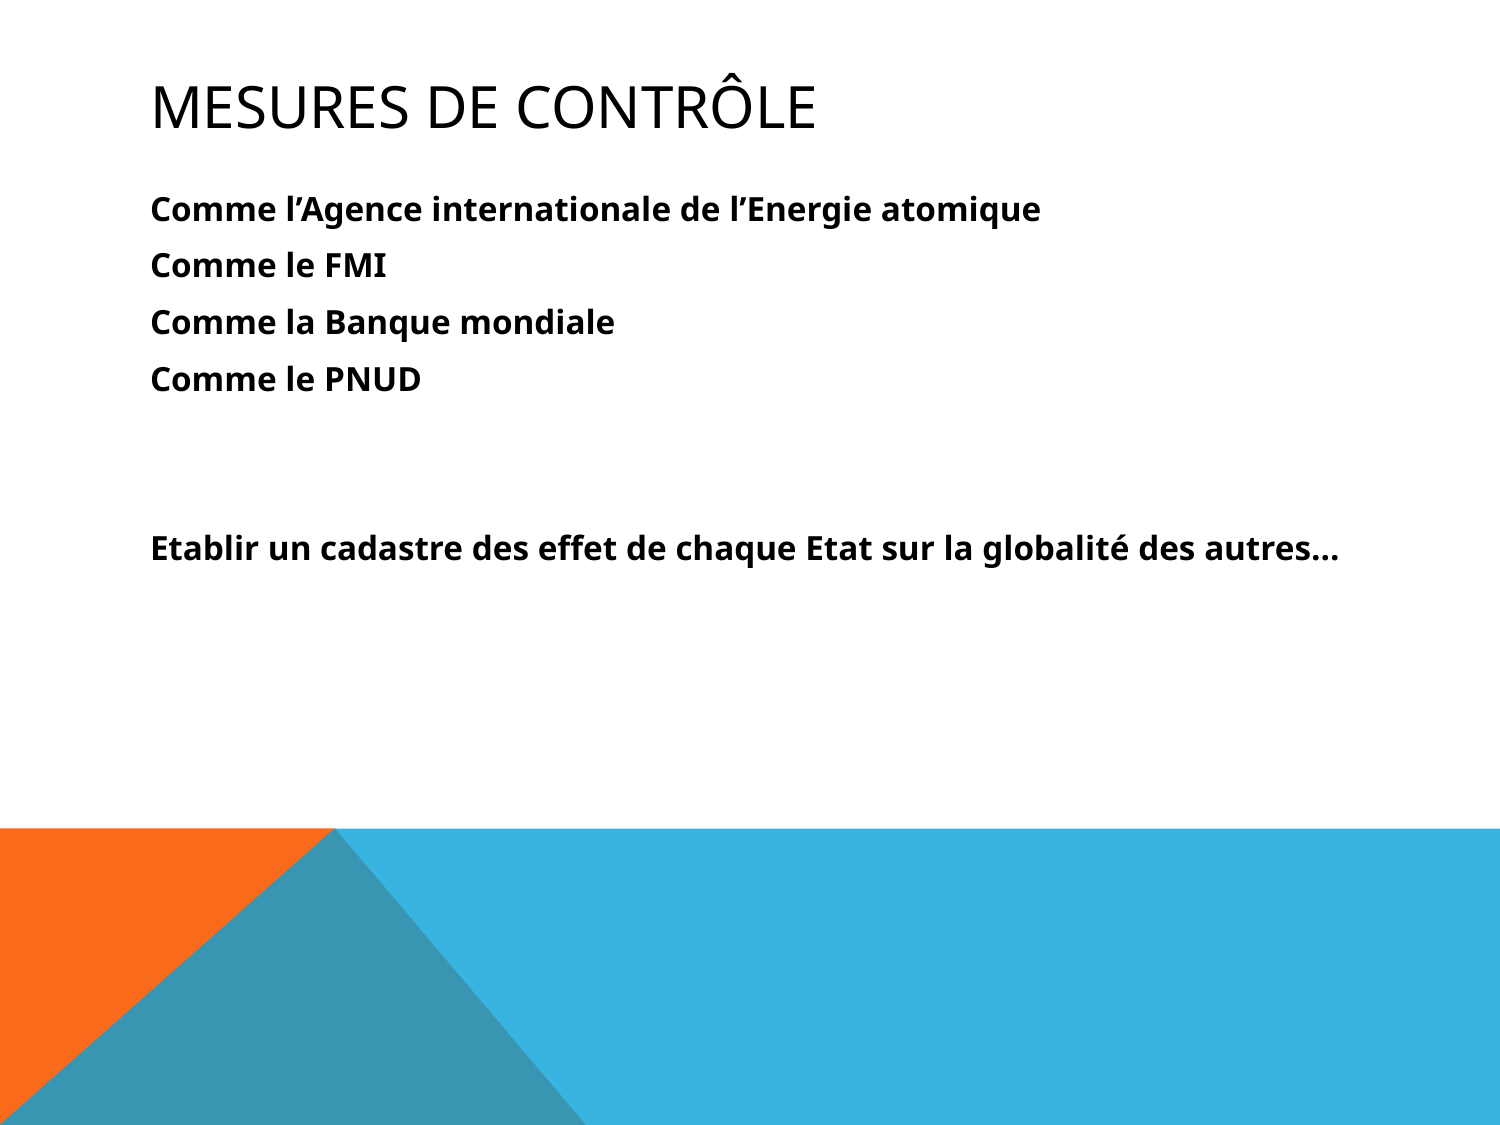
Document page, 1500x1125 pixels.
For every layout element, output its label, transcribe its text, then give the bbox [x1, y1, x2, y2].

title Mesures de contrôle [135, 60, 1369, 150]
list Comme l’Agence internationale de l’Energie atomique Comme le FMI Comme la Banque mondiale Comme le PNUD Etablir un cadastre des effet de chaque Etat sur la globalité des autres… [135, 180, 1369, 768]
